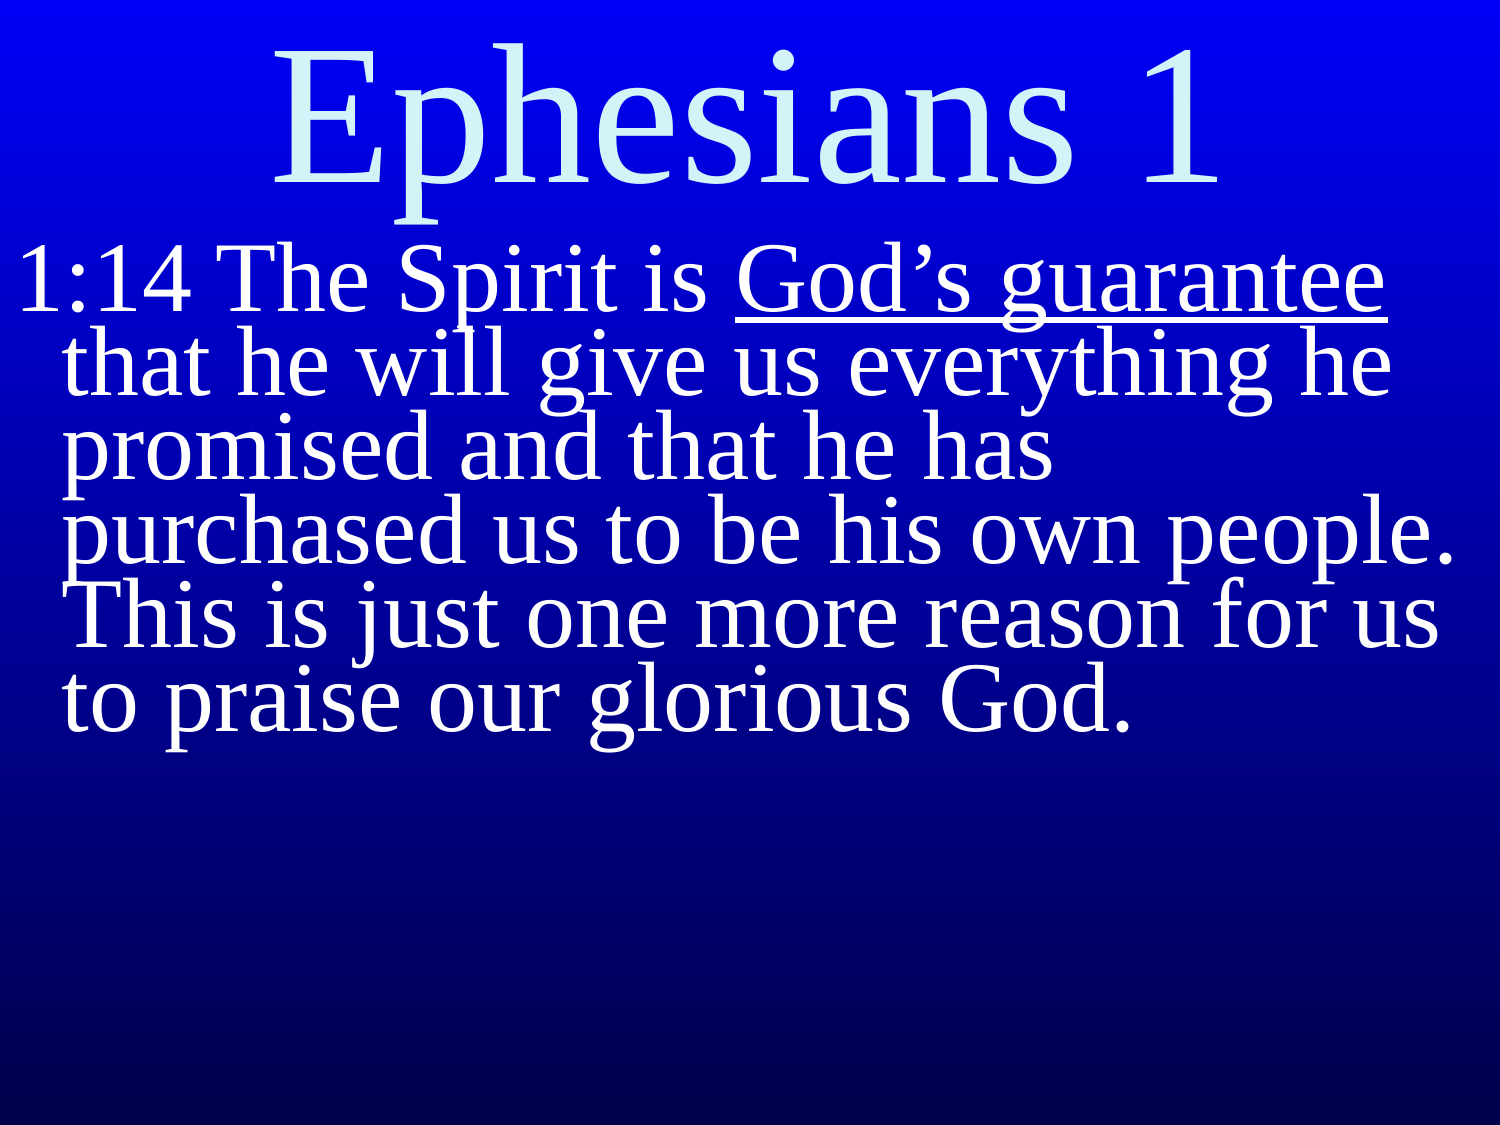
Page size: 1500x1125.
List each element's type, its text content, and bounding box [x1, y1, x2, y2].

title Ephesians 1 [0, 0, 1500, 237]
list 1:14 The Spirit is God’s guarantee that he will give us everything he promised and that he has purchased us to be his own people. This is just one more reason for us to praise our glorious God. [0, 237, 1500, 1038]
